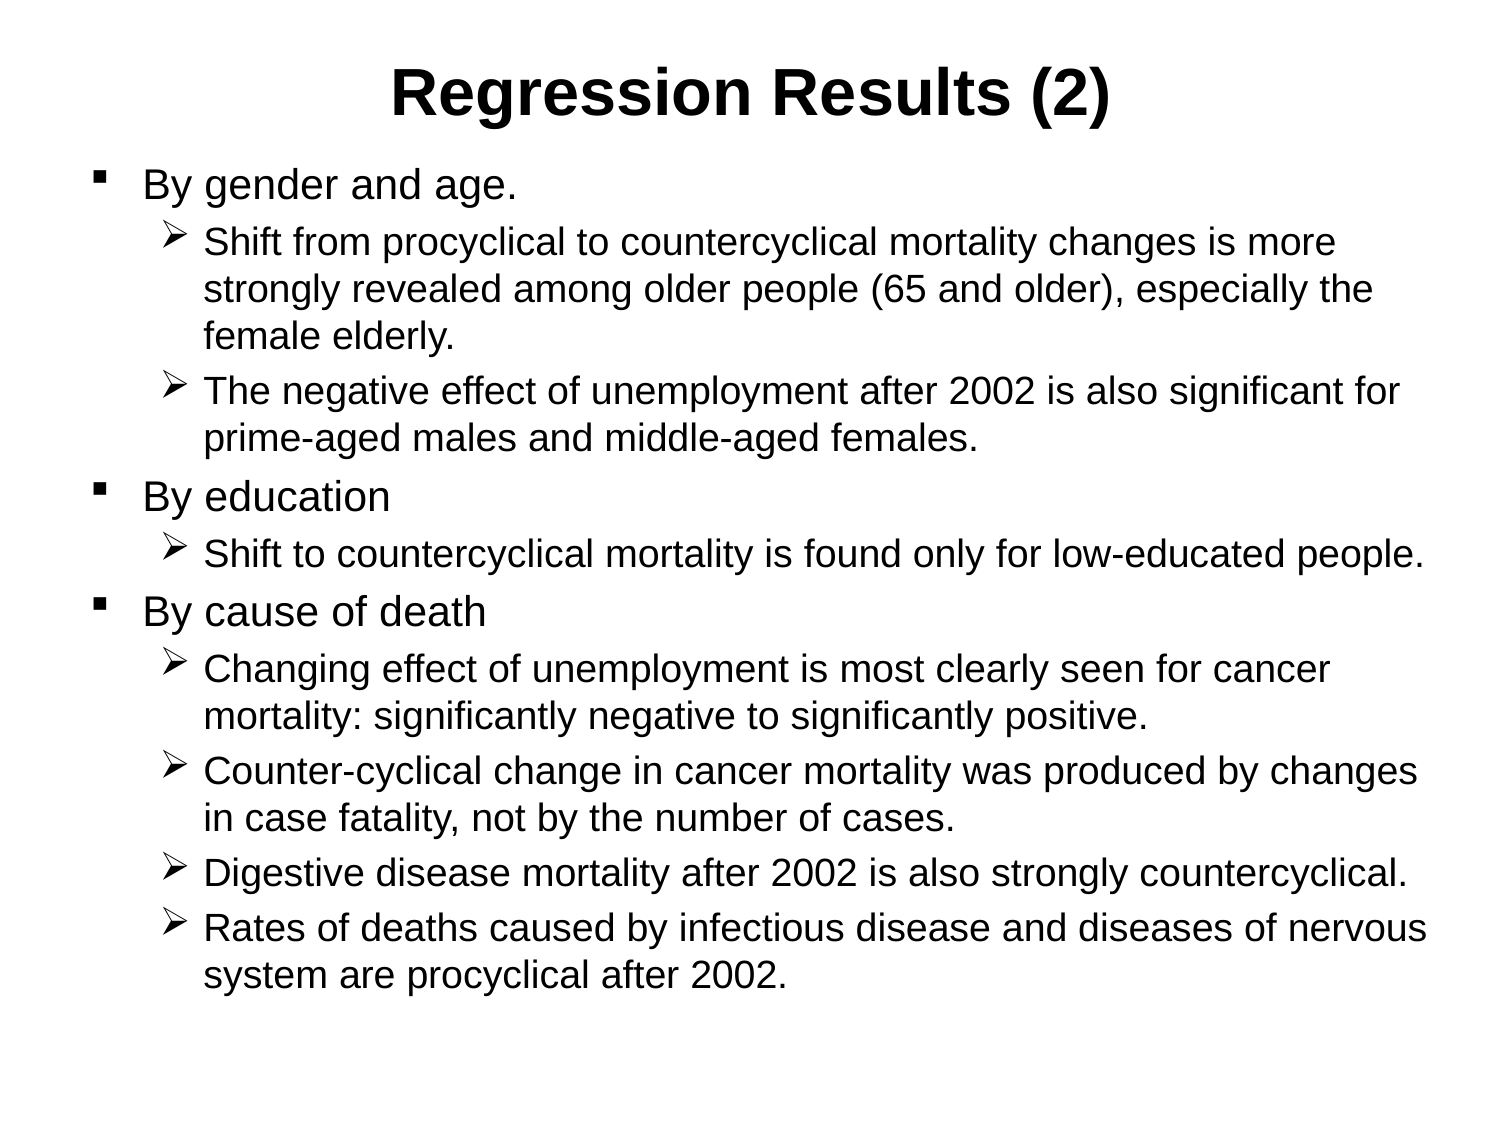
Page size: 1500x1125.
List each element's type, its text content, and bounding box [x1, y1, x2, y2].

list By gender and age. Shift from procyclical to countercyclical mortality changes is more strongly revealed among older people (65 and older), especially the female elderly. The negative effect of unemployment after 2002 is also significant for prime-aged males and middle-aged females. By education Shift to countercyclical mortality is found only for low-educated people. By cause of death Changing effect of unemployment is most clearly seen for cancer mortality: significantly negative to significantly positive. Counter-cyclical change in cancer mortality was produced by changes in case fatality, not by the number of cases. Digestive disease mortality after 2002 is also strongly countercyclical. Rates of deaths caused by infectious disease and diseases of nervous system are procyclical after 2002. [75, 149, 1447, 1083]
title Regression Results (2) [76, 30, 1427, 147]
